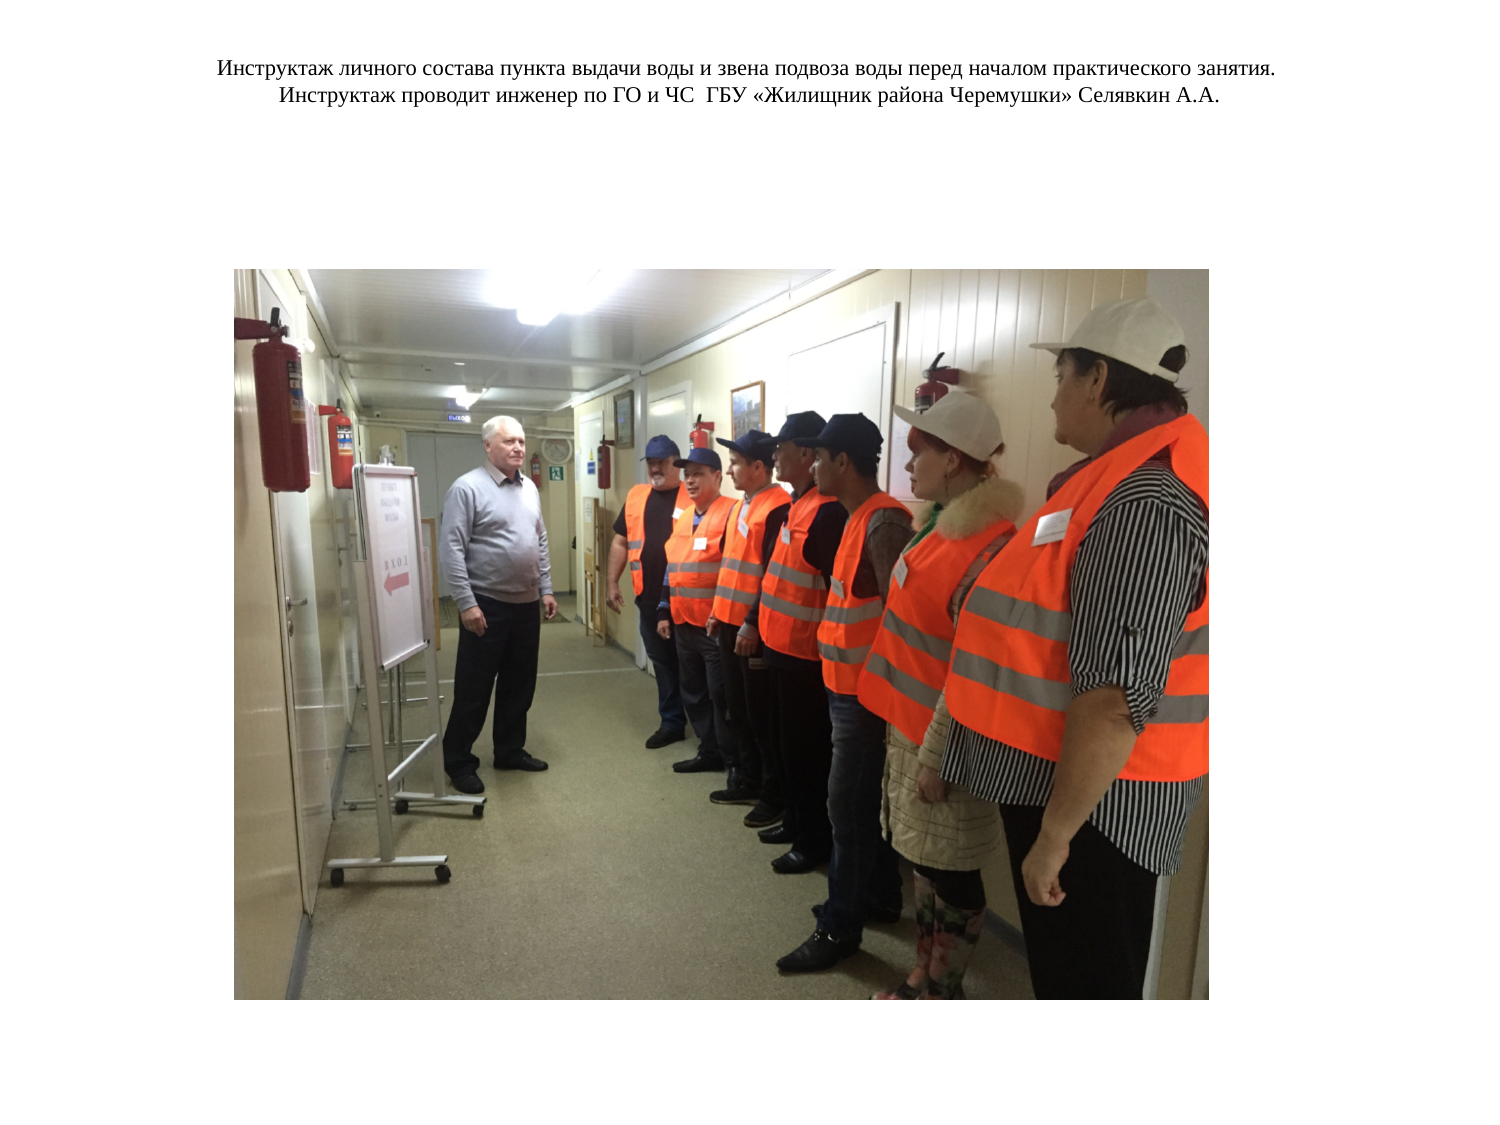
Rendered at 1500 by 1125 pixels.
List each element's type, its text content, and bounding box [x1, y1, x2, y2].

title Инструктаж личного состава пункта выдачи воды и звена подвоза воды перед началом практического занятия. Инструктаж проводит инженер по ГО и ЧС ГБУ «Жилищник района Черемушки» Селявкин А.А. [75, 45, 1425, 233]
picture [234, 269, 1209, 1001]
